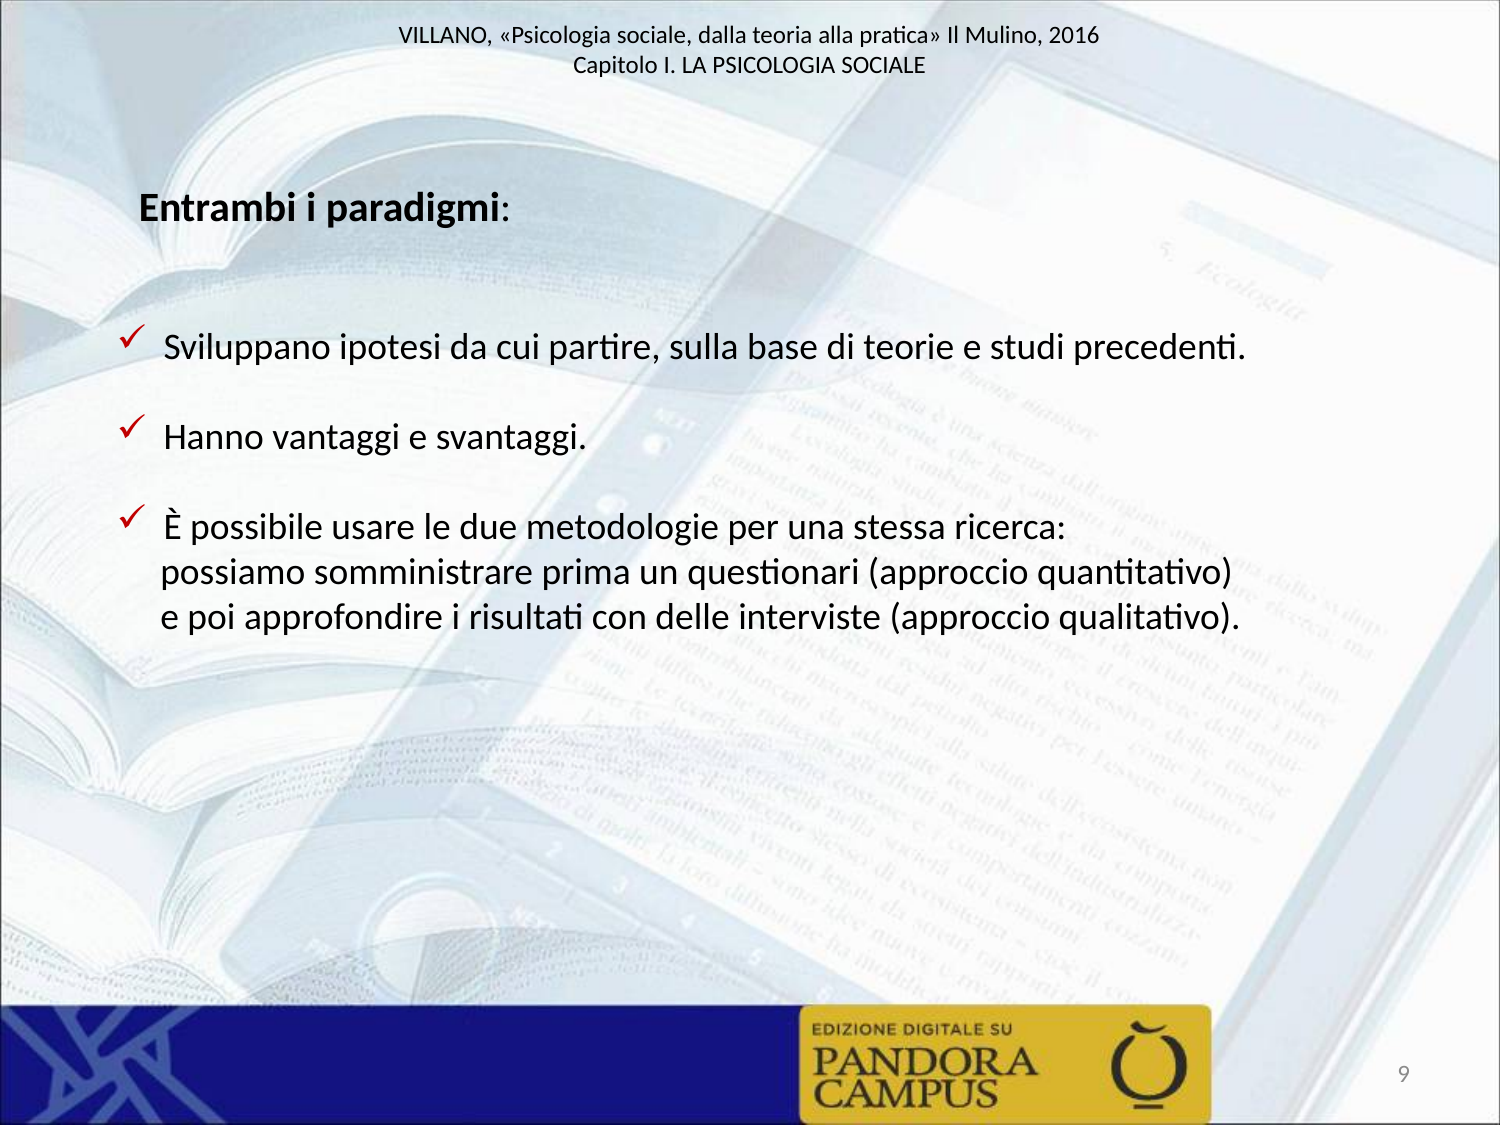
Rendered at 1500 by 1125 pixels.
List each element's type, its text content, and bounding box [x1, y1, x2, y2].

picture [0, 0, 1500, 1125]
text_box Sviluppano ipotesi da cui partire, sulla base di teorie e studi precedenti. Hanno vantaggi e svantaggi. È possibile usare le due metodologie per una stessa ricerca: possiamo somministrare prima un questionari (approccio quantitativo) e poi approfondire i risultati con delle interviste (approccio qualitativo). [101, 314, 1425, 645]
slide_number 9 [1074, 1042, 1425, 1103]
text_box Entrambi i paradigmi: [123, 172, 561, 238]
